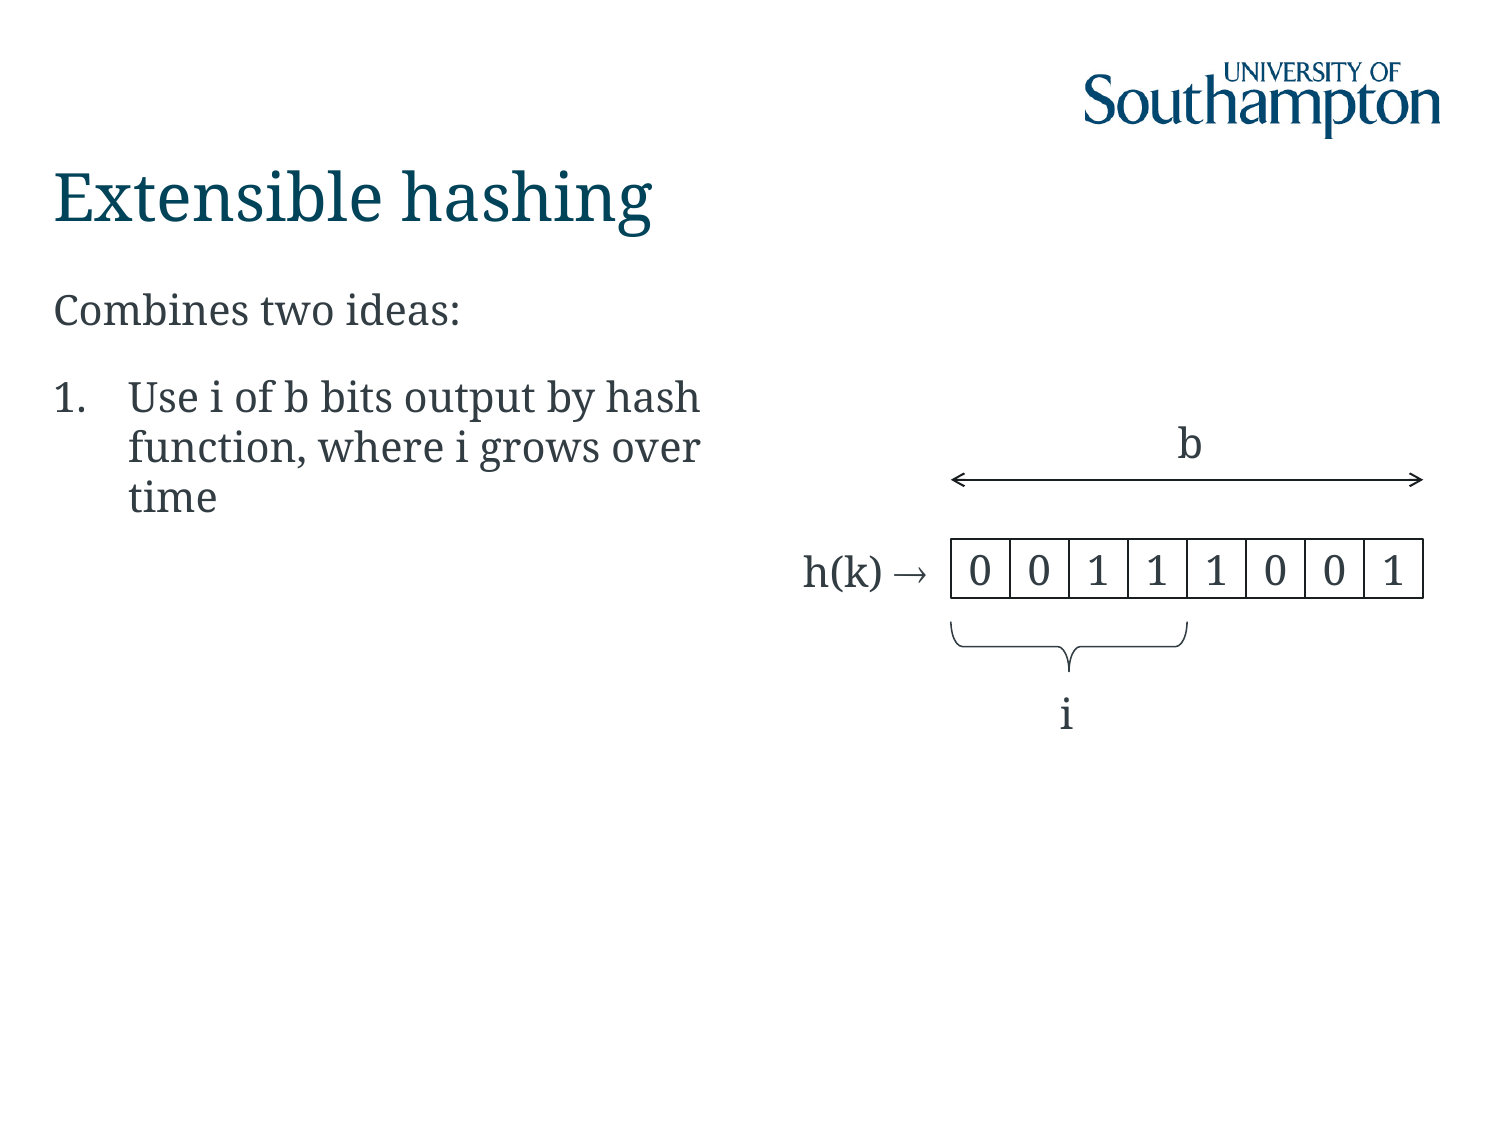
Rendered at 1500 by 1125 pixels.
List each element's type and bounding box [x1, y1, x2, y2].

text_box [1045, 680, 1088, 746]
list [52, 275, 726, 1013]
text_box [950, 538, 1424, 599]
picture [1085, 62, 1440, 139]
text_box [950, 621, 1188, 672]
text_box [788, 538, 943, 604]
title [52, 147, 1448, 255]
text_box [1162, 408, 1218, 474]
